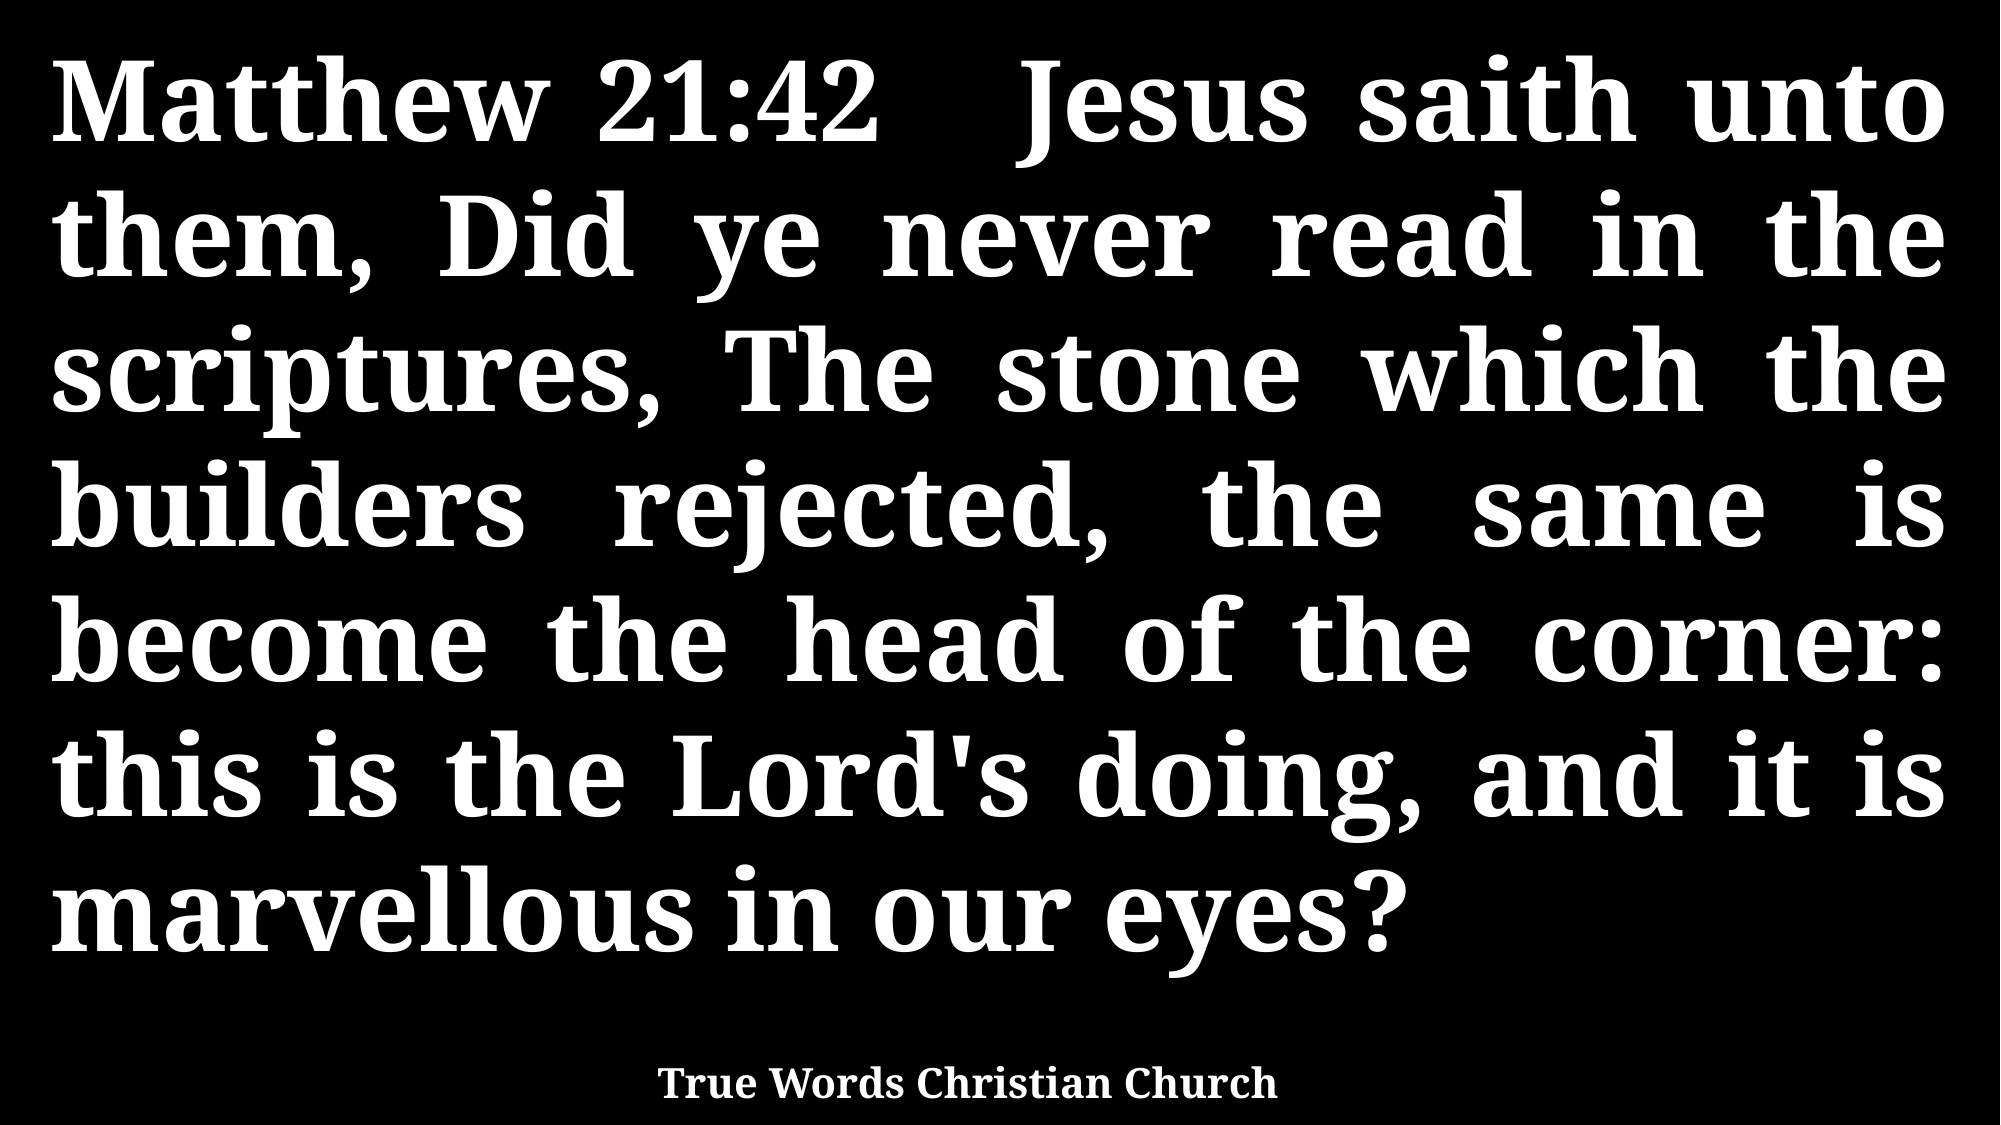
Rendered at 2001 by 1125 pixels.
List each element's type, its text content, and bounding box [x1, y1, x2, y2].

text_box Matthew 21:42 Jesus saith unto them, Did ye never read in the scriptures, The stone which the builders rejected, the same is become the head of the corner: this is the Lord's doing, and it is marvellous in our eyes? [35, 21, 1965, 982]
text_box True Words Christian Church [642, 1049, 1294, 1114]
